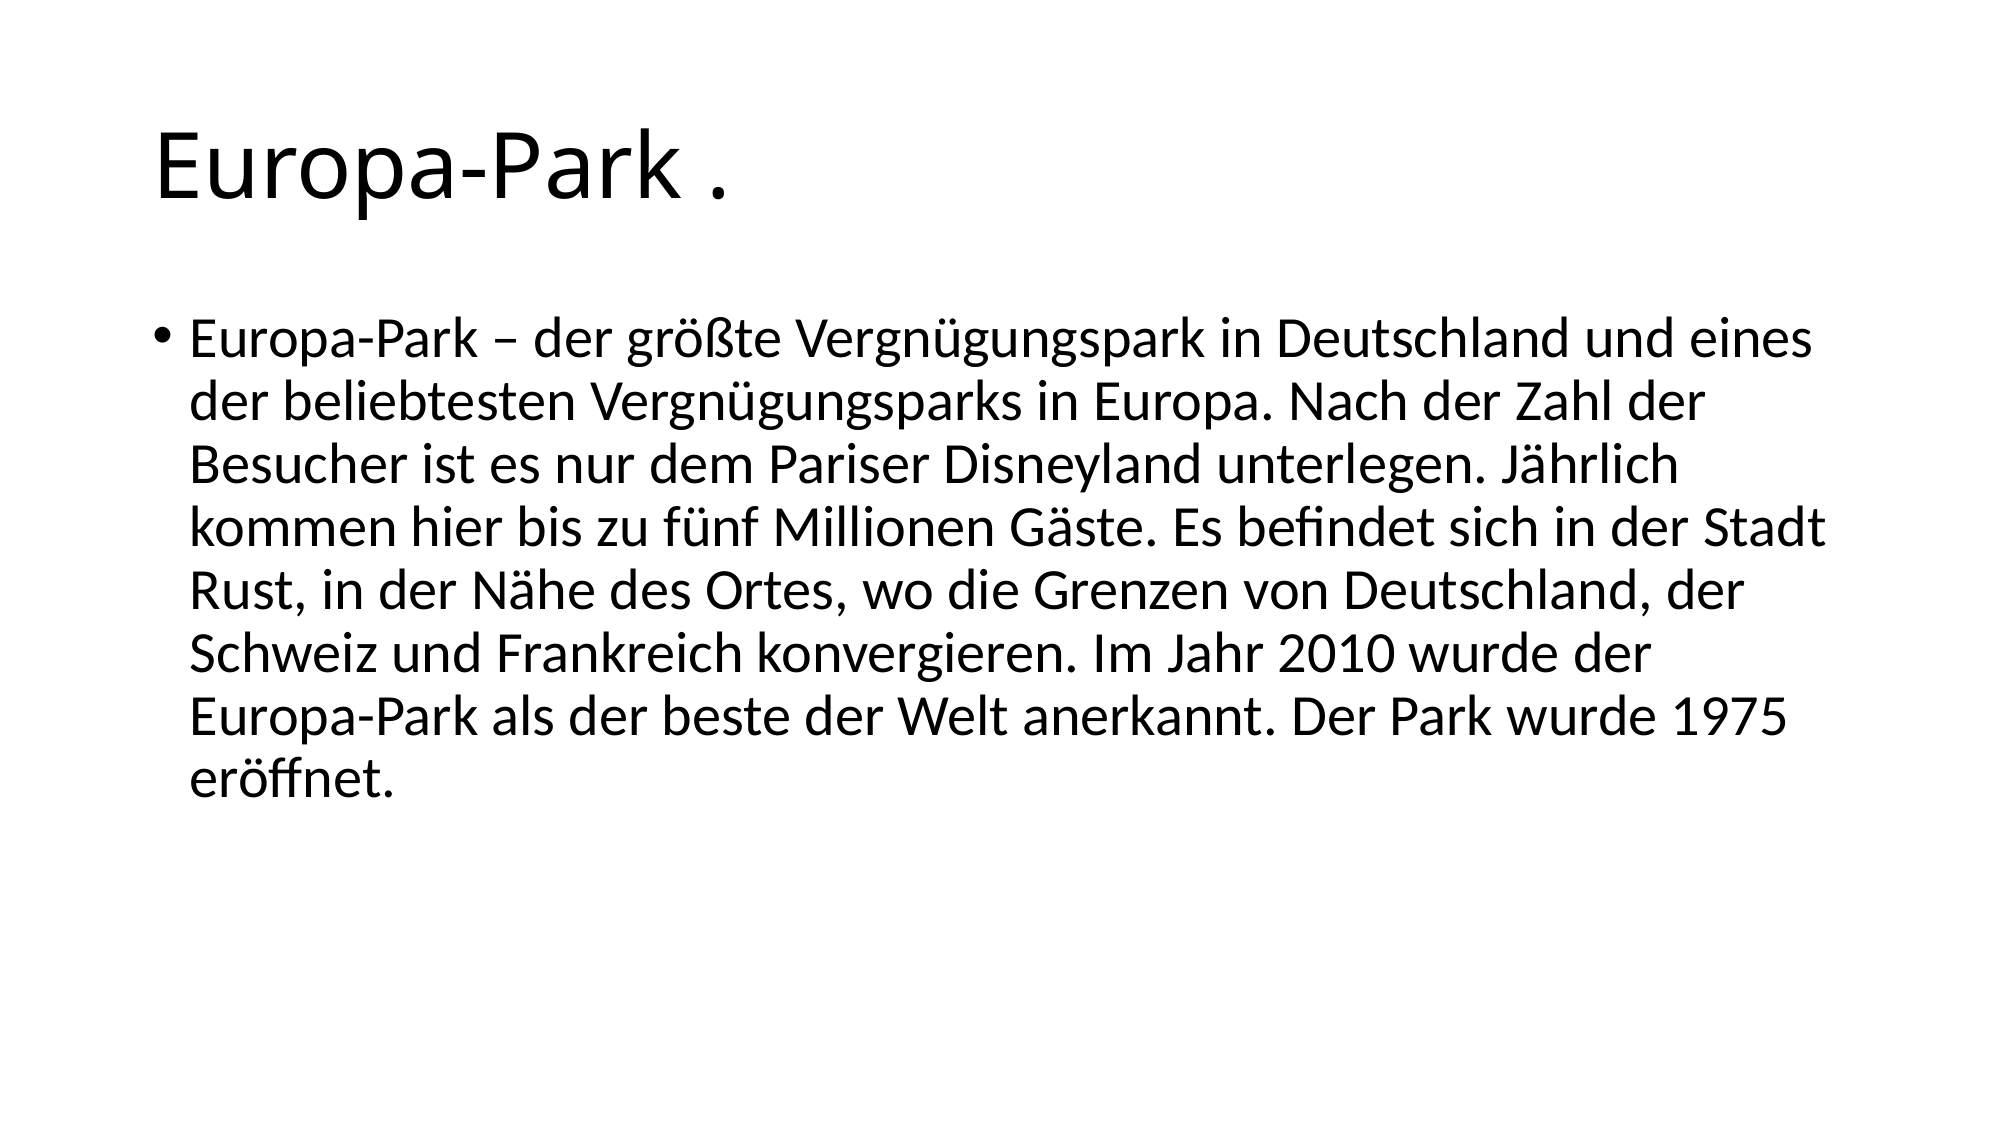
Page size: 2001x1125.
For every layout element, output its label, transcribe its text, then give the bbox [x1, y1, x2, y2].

title Europa-Park . [137, 59, 1863, 278]
list Europa-Park – der größte Vergnügungspark in Deutschland und eines der beliebtesten Vergnügungsparks in Europa. Nach der Zahl der Besucher ist es nur dem Pariser Disneyland unterlegen. Jährlich kommen hier bis zu fünf Millionen Gäste. Es befindet sich in der Stadt Rust, in der Nähe des Ortes, wo die Grenzen von Deutschland, der Schweiz und Frankreich konvergieren. Im Jahr 2010 wurde der Europa-Park als der beste der Welt anerkannt. Der Park wurde 1975 eröffnet. [137, 299, 1863, 1014]
